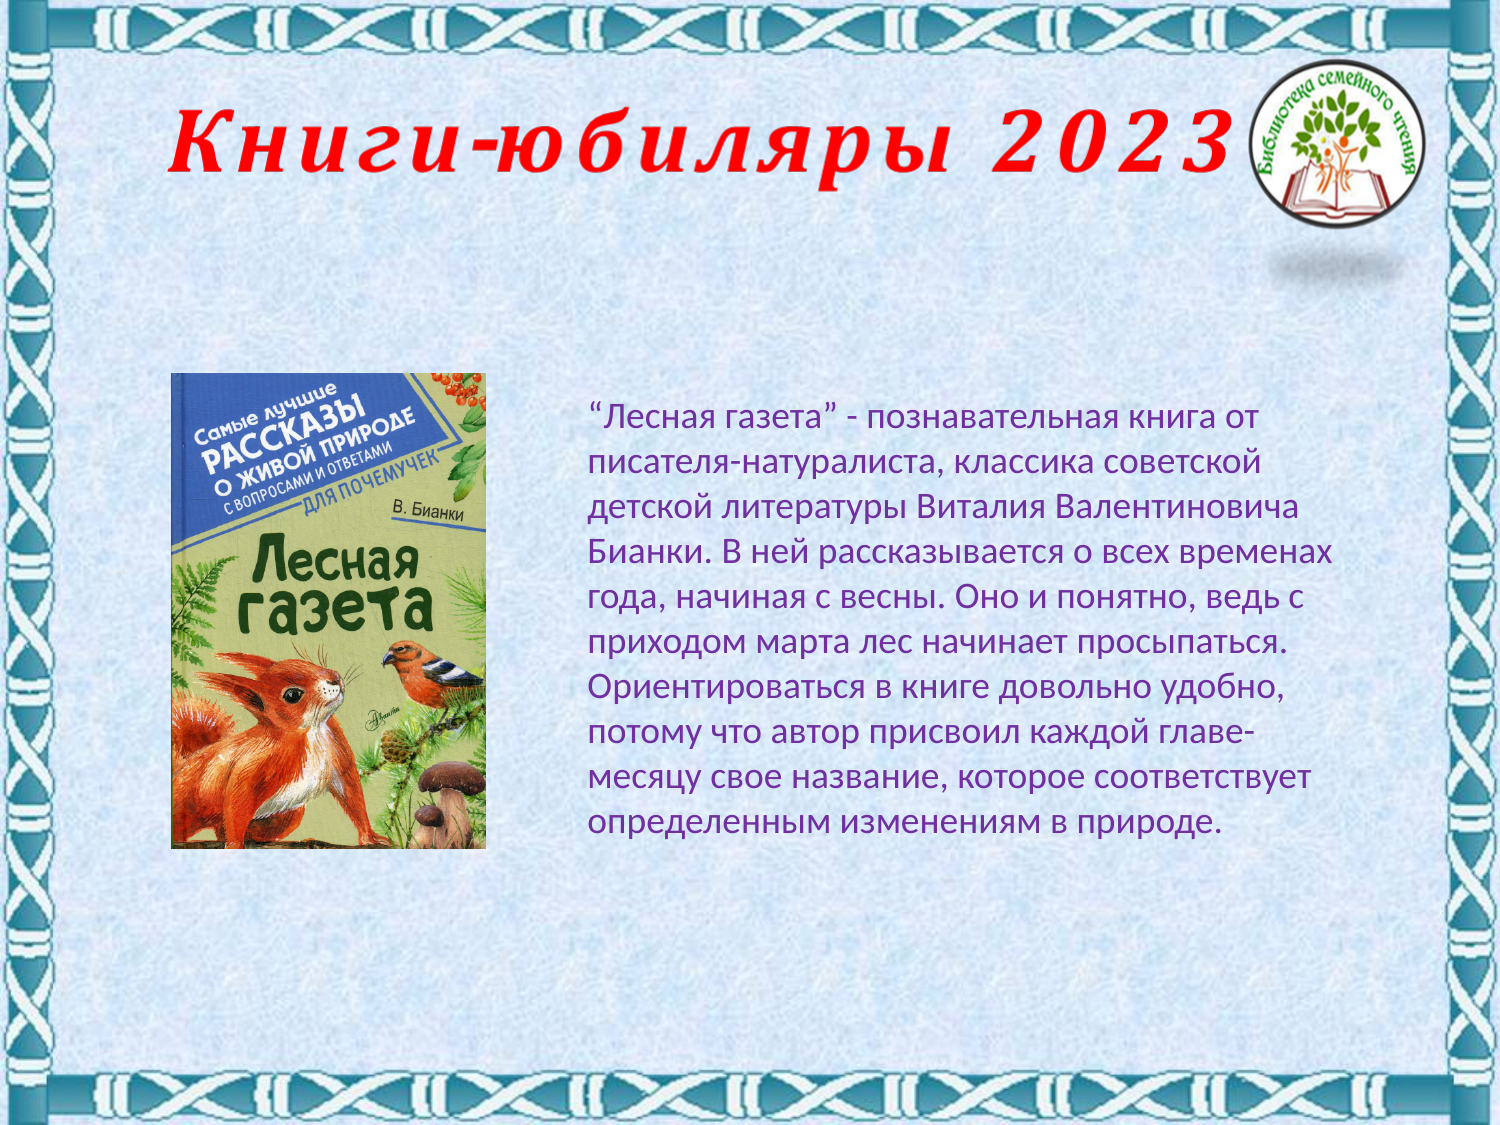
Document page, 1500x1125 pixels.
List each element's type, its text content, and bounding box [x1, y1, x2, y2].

picture [0, 0, 1500, 1125]
text_box “Лесная газета” - познавательная книга от писателя-натуралиста, классика советской детской литературы Виталия Валентиновича Бианки. В ней рассказывается о всех временах года, начиная с весны. Оно и понятно, ведь с приходом марта лес начинает просыпаться. Ориентироваться в книге довольно удобно, потому что автор присвоил каждой главе-месяцу свое название, которое соответствует определенным изменениям в природе. [572, 383, 1372, 849]
